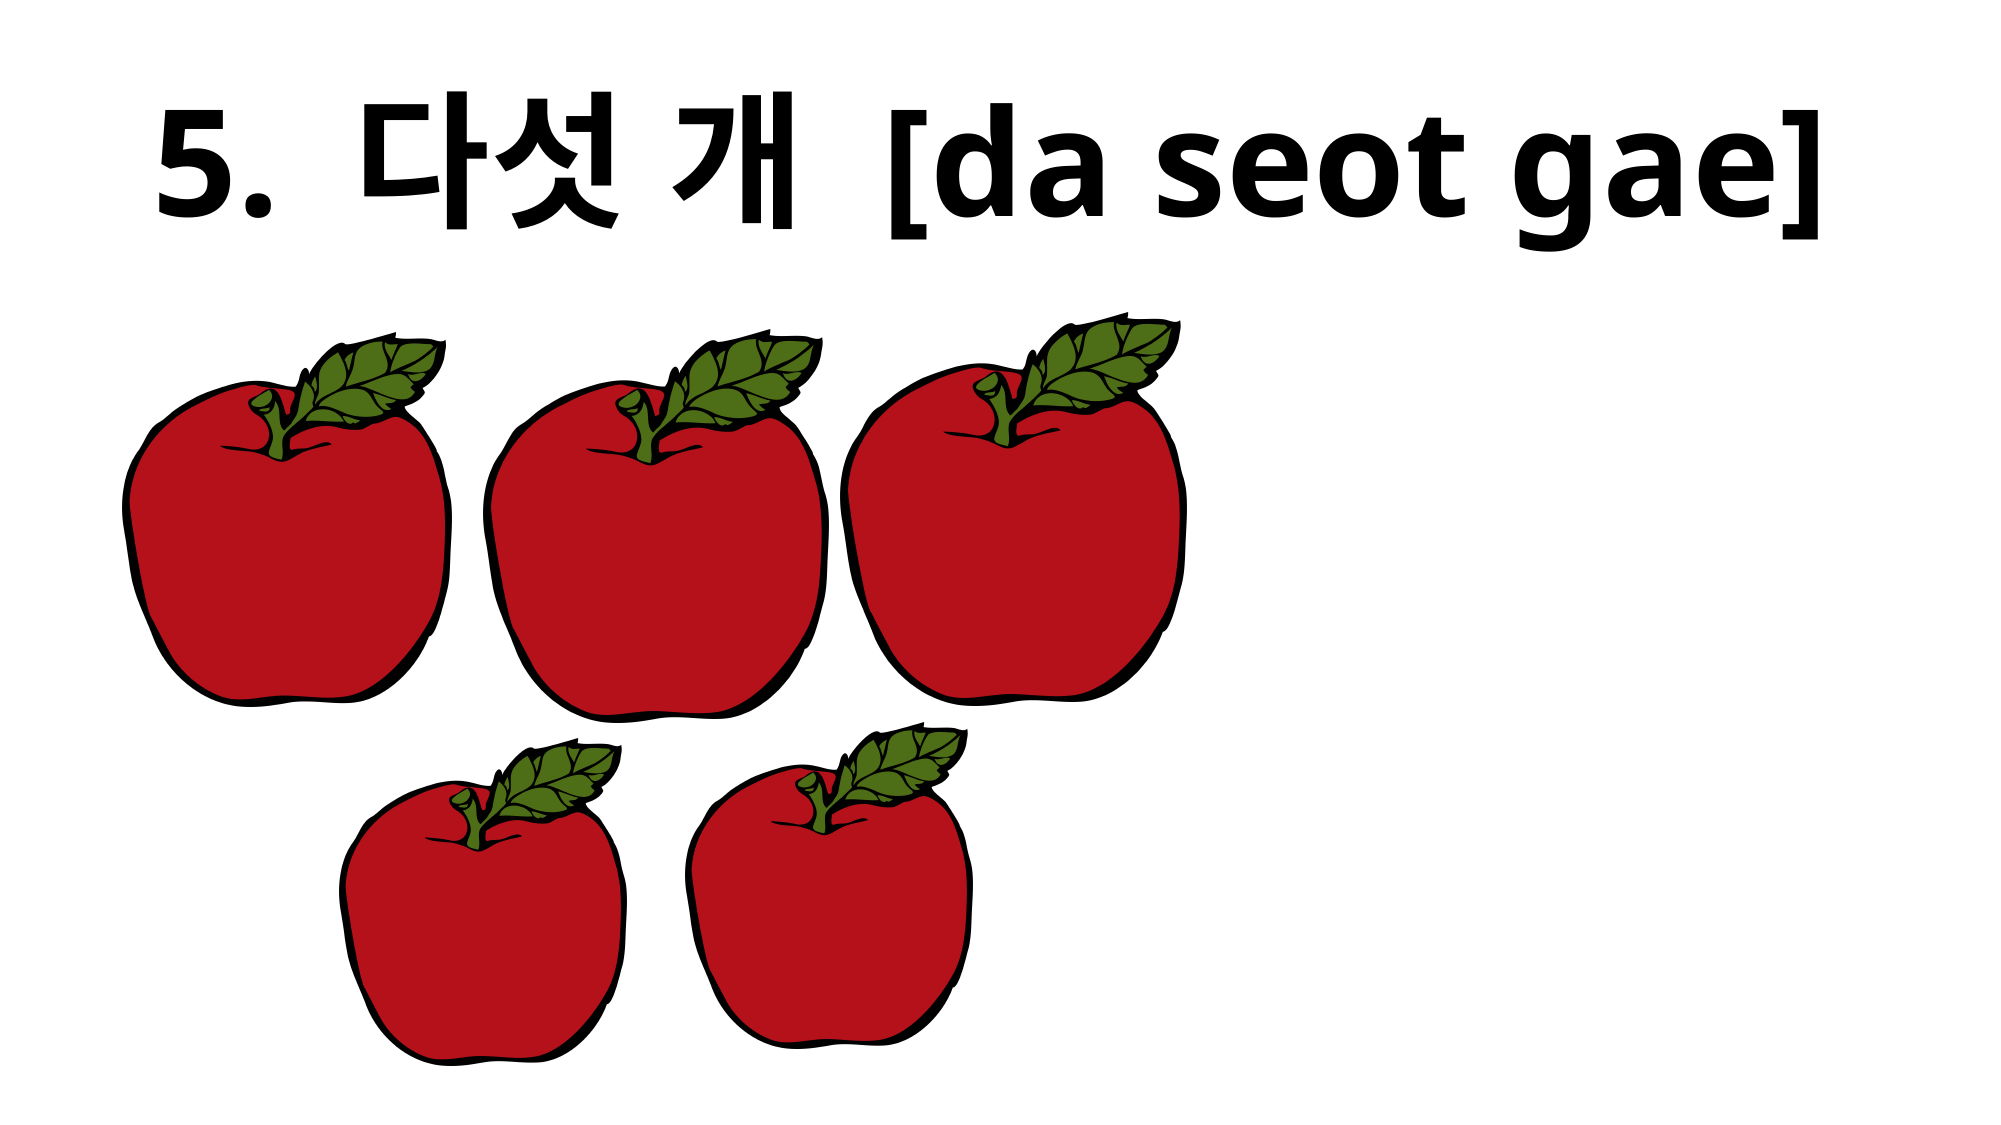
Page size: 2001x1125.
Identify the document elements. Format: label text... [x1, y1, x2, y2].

picture [840, 312, 1187, 706]
title 5. 다섯 개 [da seot gae] [137, 59, 1863, 278]
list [122, 332, 452, 707]
picture [339, 738, 627, 1066]
picture [483, 329, 973, 1049]
